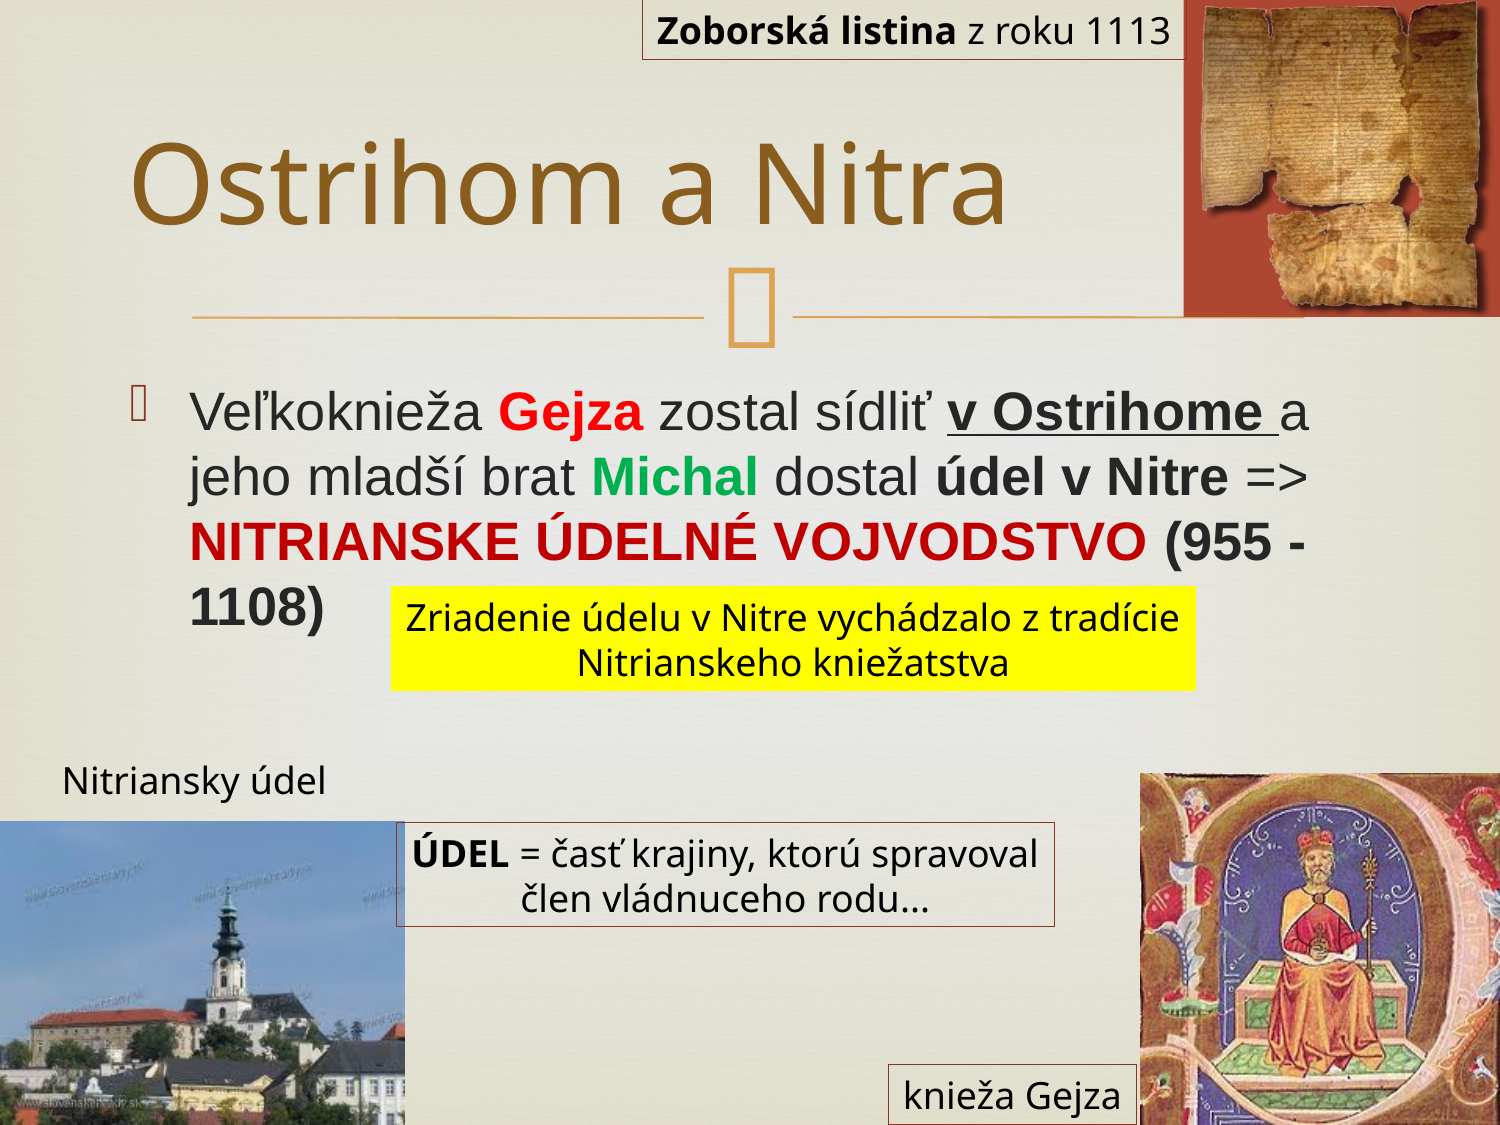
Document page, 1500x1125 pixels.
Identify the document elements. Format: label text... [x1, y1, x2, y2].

picture [1140, 772, 1500, 1125]
text_box Zoborská listina z roku 1113 [642, 0, 1180, 60]
text_box knieža Gejza [888, 1064, 1134, 1125]
picture [0, 821, 406, 1125]
text_box Zriadenie údelu v Nitre vychádzalo z tradície Nitrianskeho kniežatstva [390, 586, 1196, 691]
text_box ÚDEL = časť krajiny, ktorú spravoval člen vládnuceho rodu... [409, 822, 1055, 927]
text_box Nitriansky údel [46, 749, 342, 810]
list Veľkoknieža Gejza zostal sídliť v Ostrihome a jeho mladší brat Michal dostal údel v Nitre => NITRIANSKE ÚDELNÉ VOJVODSTVO (955 -1108) [114, 368, 1386, 1005]
picture [1182, 0, 1500, 317]
title Ostrihom a Nitra [112, 93, 1177, 267]
